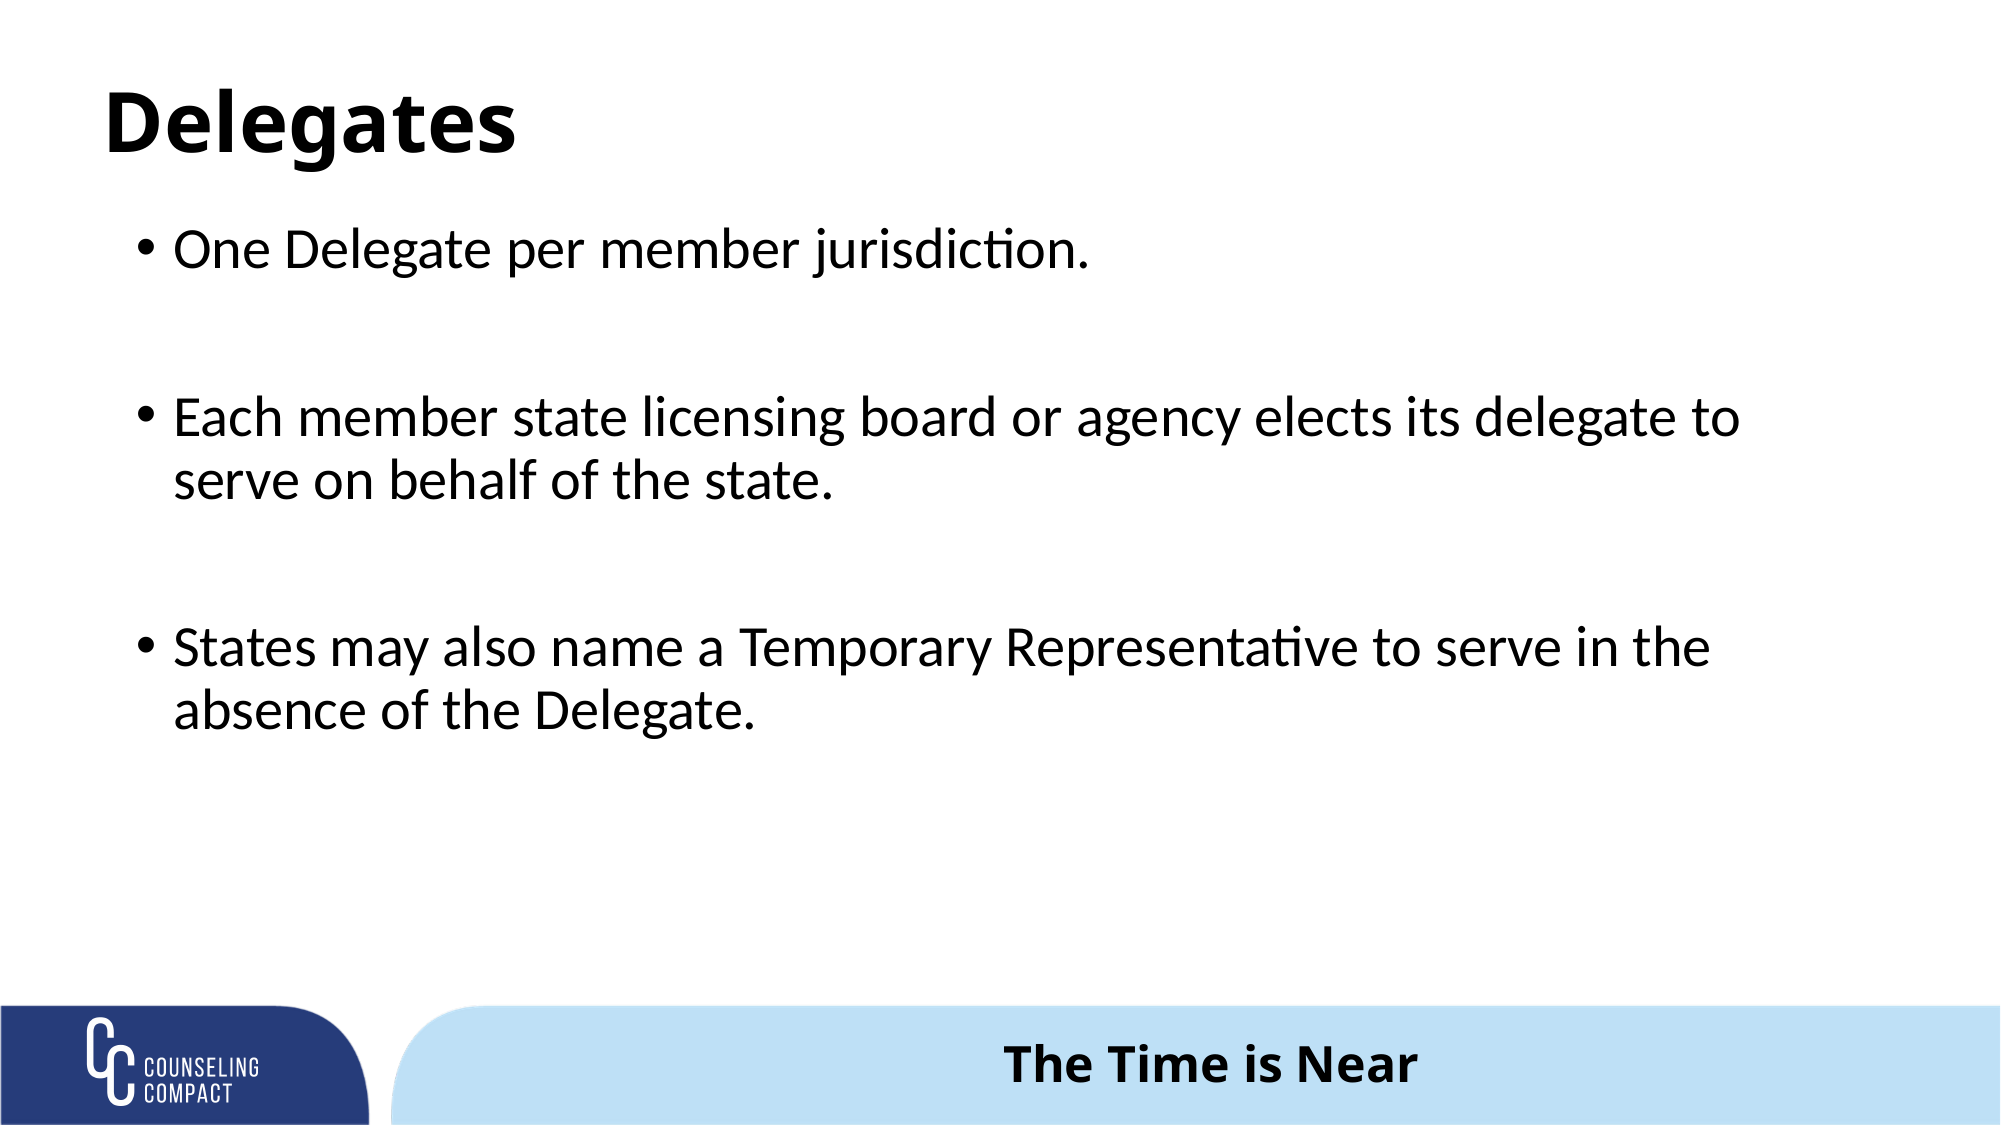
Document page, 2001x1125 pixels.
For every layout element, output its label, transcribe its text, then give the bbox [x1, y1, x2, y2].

text_box The Time is Near [475, 1025, 1948, 1109]
picture [0, 0, 2001, 1125]
title Delegates [87, 16, 1863, 234]
list One Delegate per member jurisdiction. Each member state licensing board or agency elects its delegate to serve on behalf of the state. States may also name a Temporary Representative to serve in the absence of the Delegate. [120, 210, 1830, 864]
